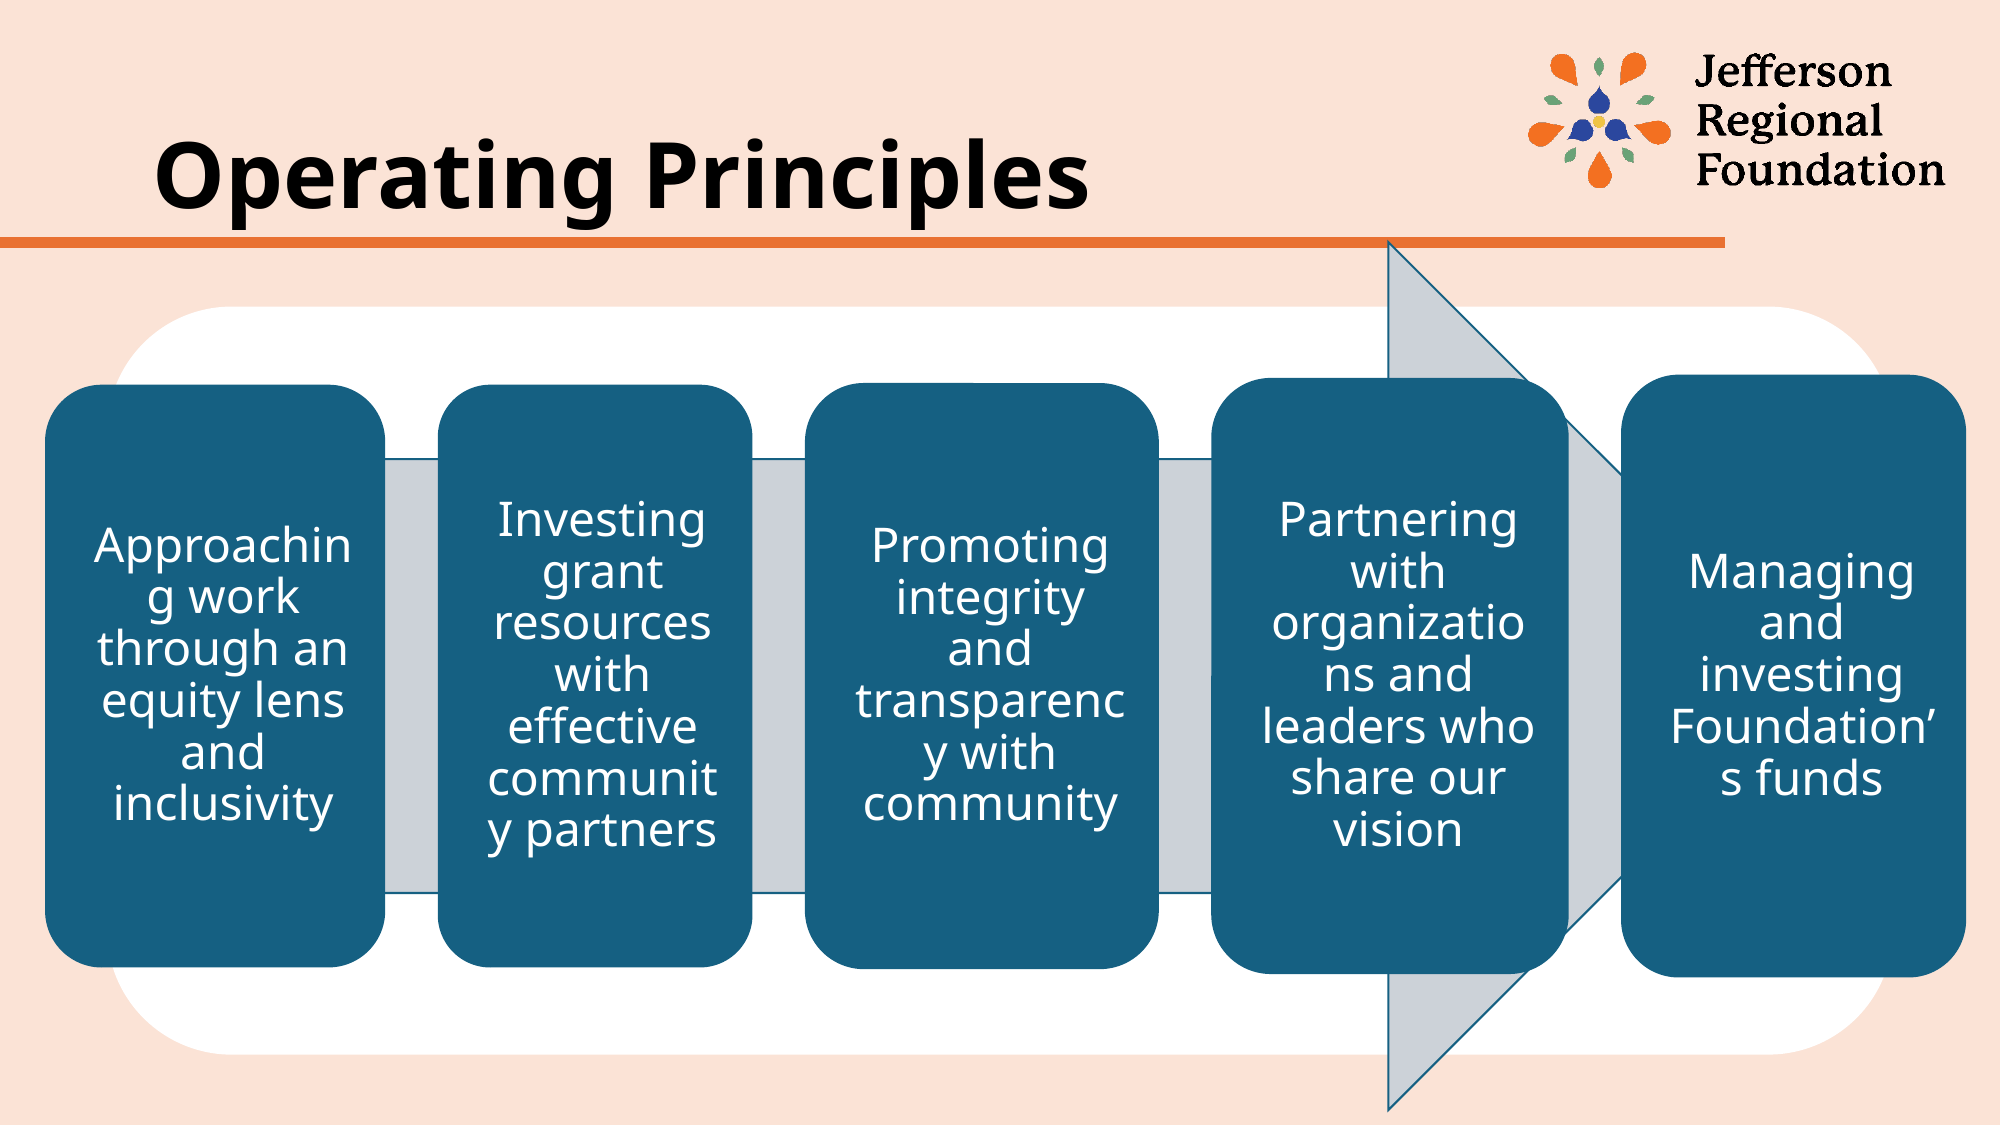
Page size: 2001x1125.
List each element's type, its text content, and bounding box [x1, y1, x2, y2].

text_box [0, 0, 2000, 1125]
picture [1518, 47, 1956, 195]
title Operating Principles [137, 70, 1863, 241]
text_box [44, 241, 1967, 1111]
